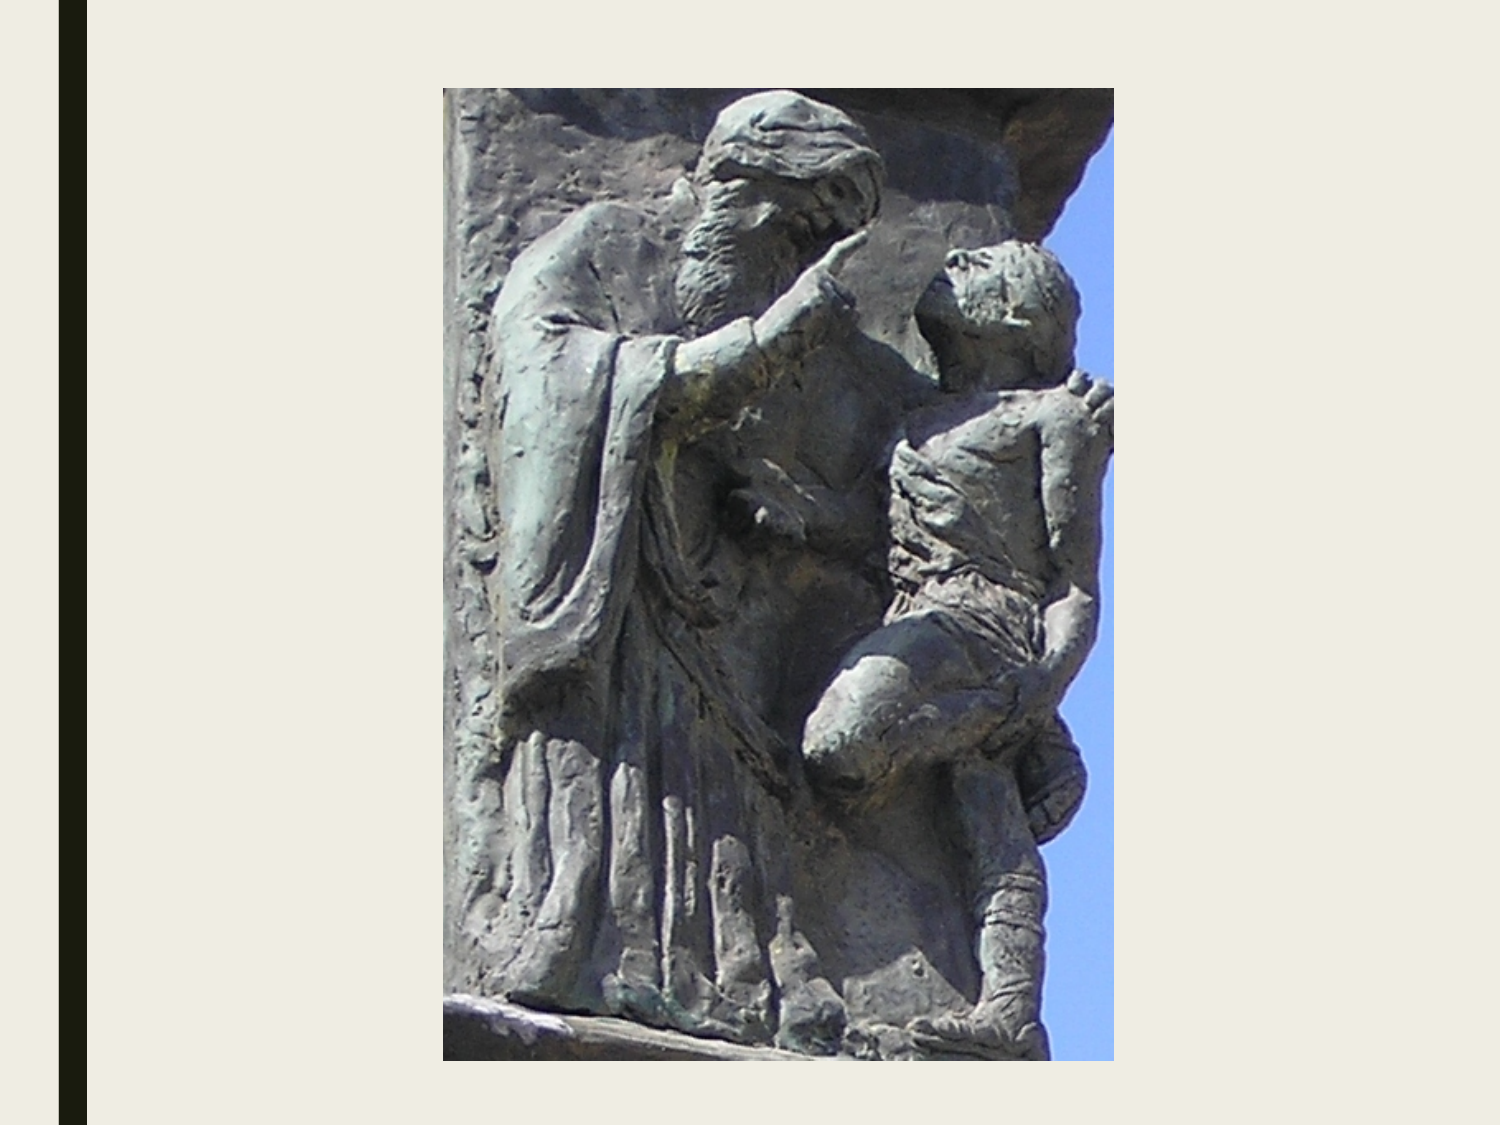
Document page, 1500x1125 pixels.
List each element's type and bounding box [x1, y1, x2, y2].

list [443, 88, 1114, 1061]
